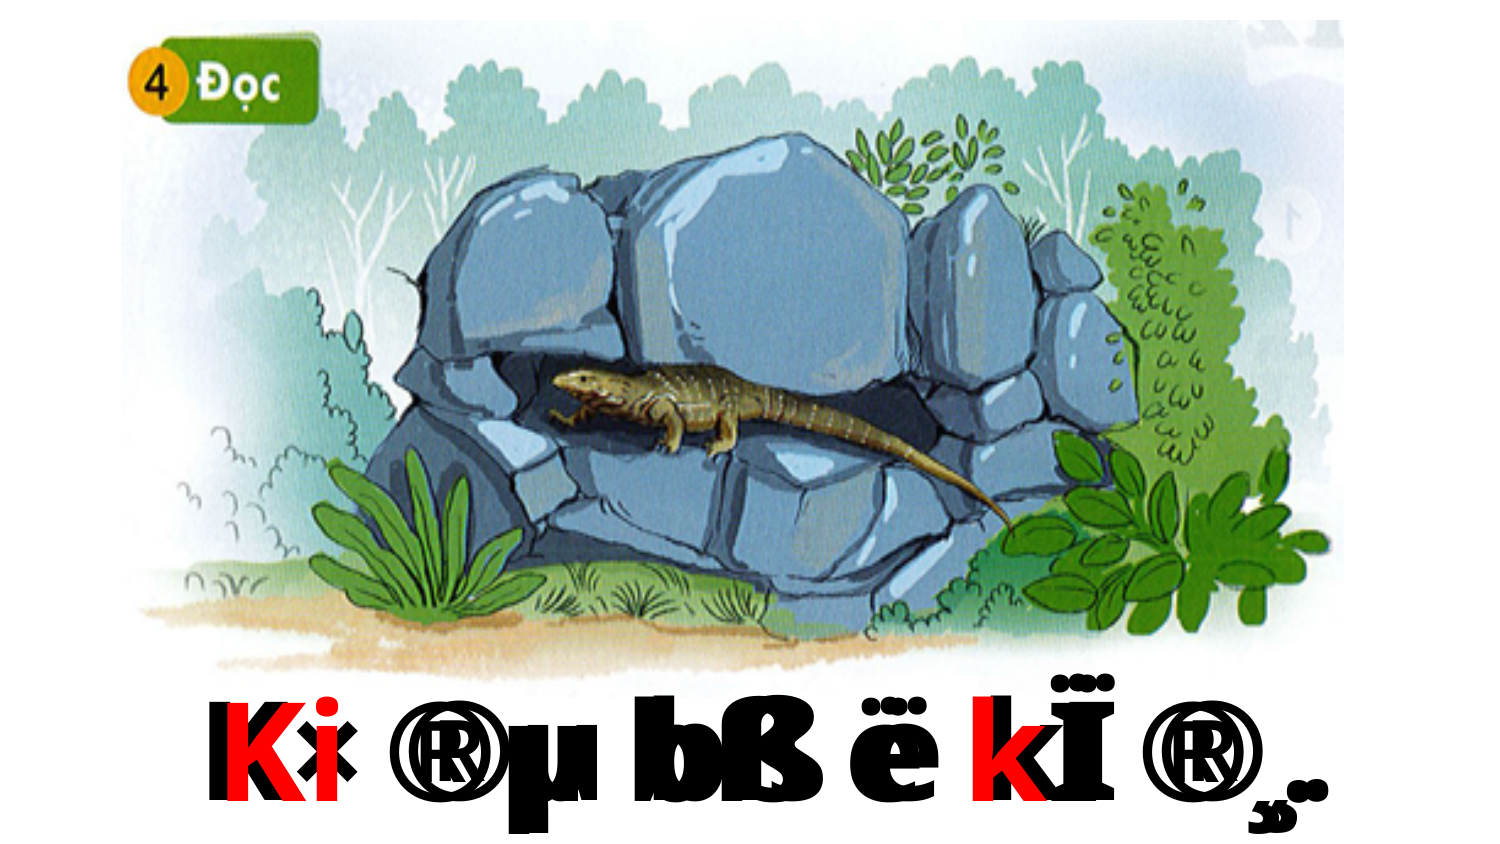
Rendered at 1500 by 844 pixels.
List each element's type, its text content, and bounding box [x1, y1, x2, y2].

picture [120, 19, 1344, 699]
text_box Ki ®µ bß ë kÏ ®¸. [16, 656, 1500, 837]
